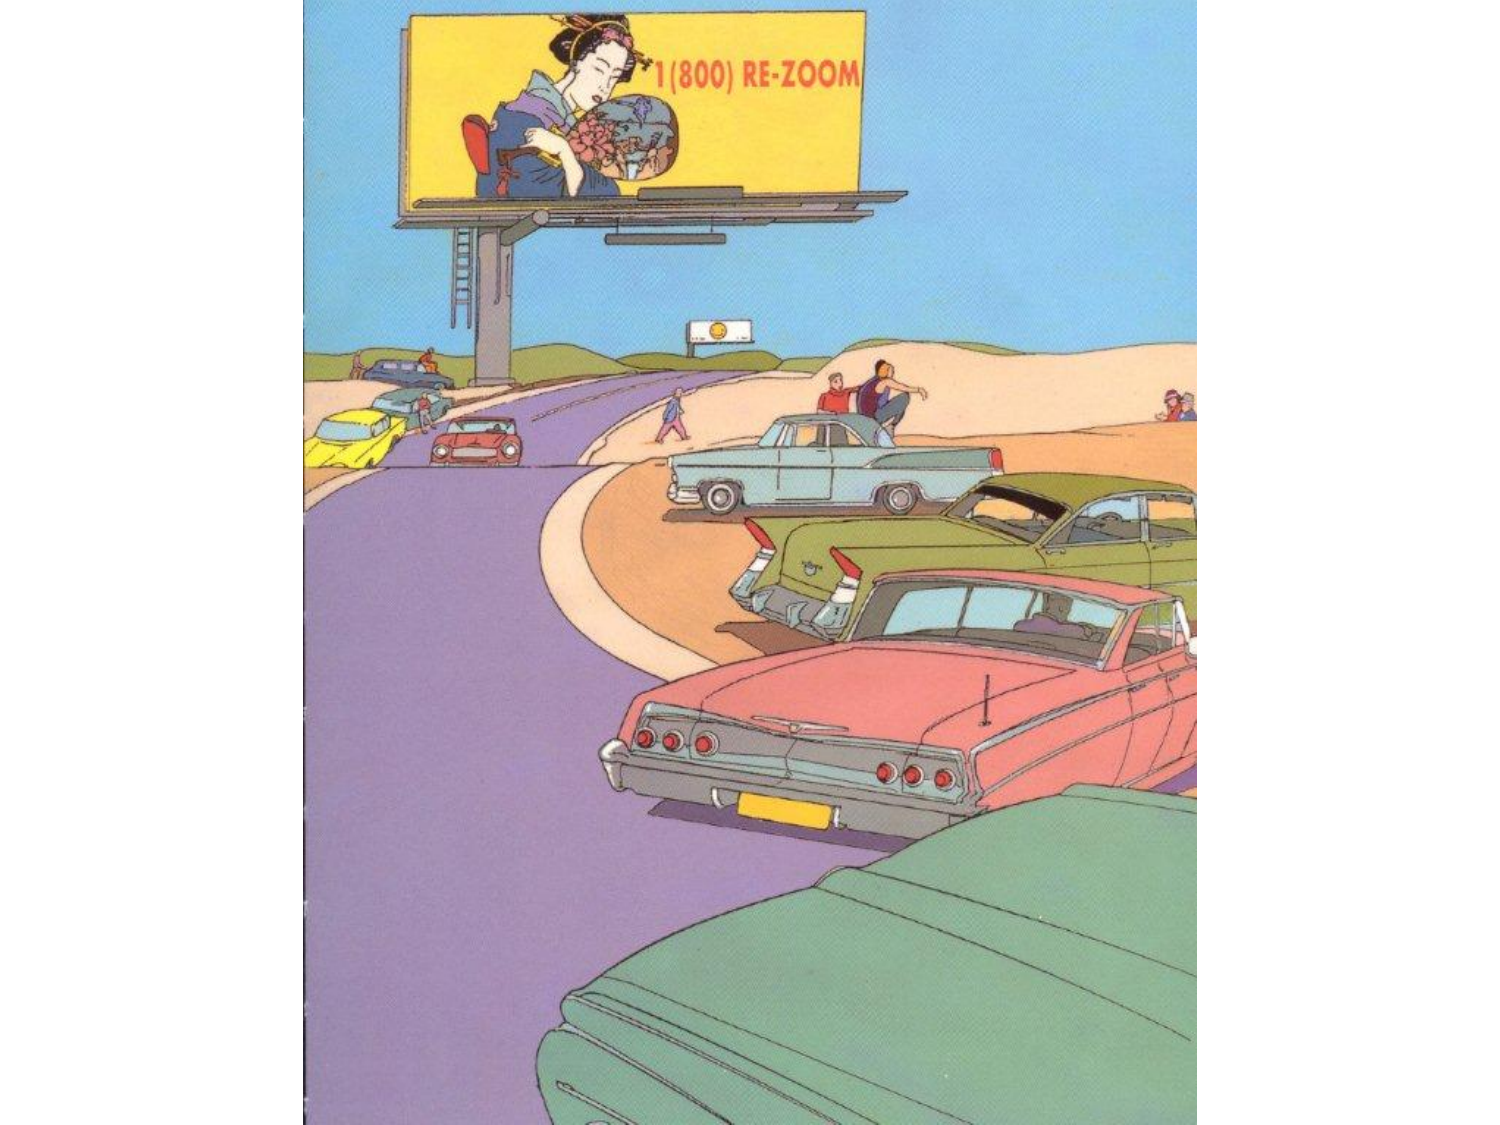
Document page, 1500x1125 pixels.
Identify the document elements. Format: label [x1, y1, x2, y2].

picture [303, 0, 1197, 1125]
